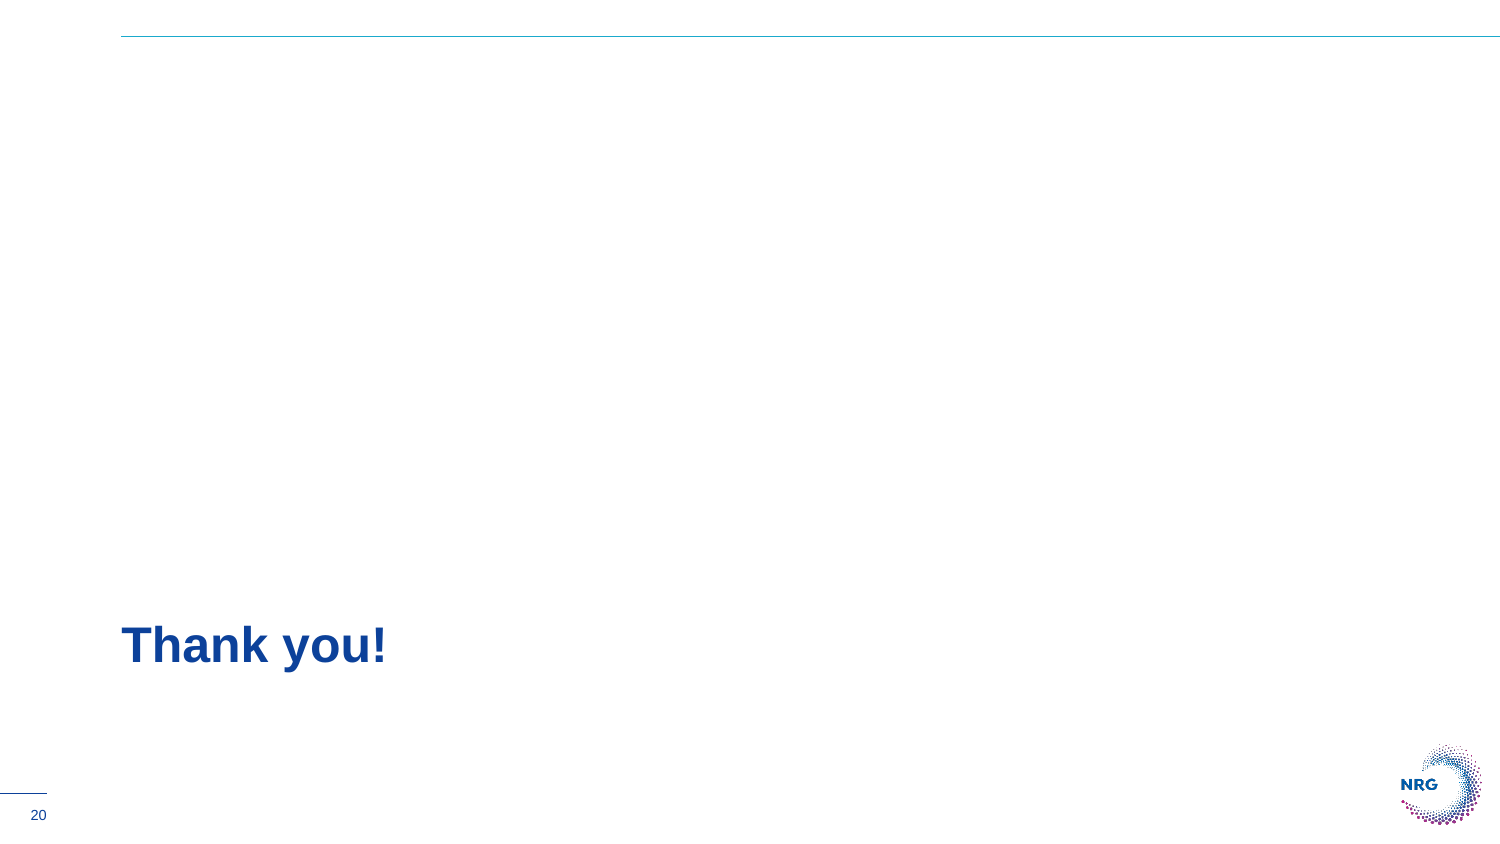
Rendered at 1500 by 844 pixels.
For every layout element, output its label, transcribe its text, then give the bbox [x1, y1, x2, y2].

picture [1391, 736, 1489, 835]
list Thank you! [121, 619, 1375, 746]
